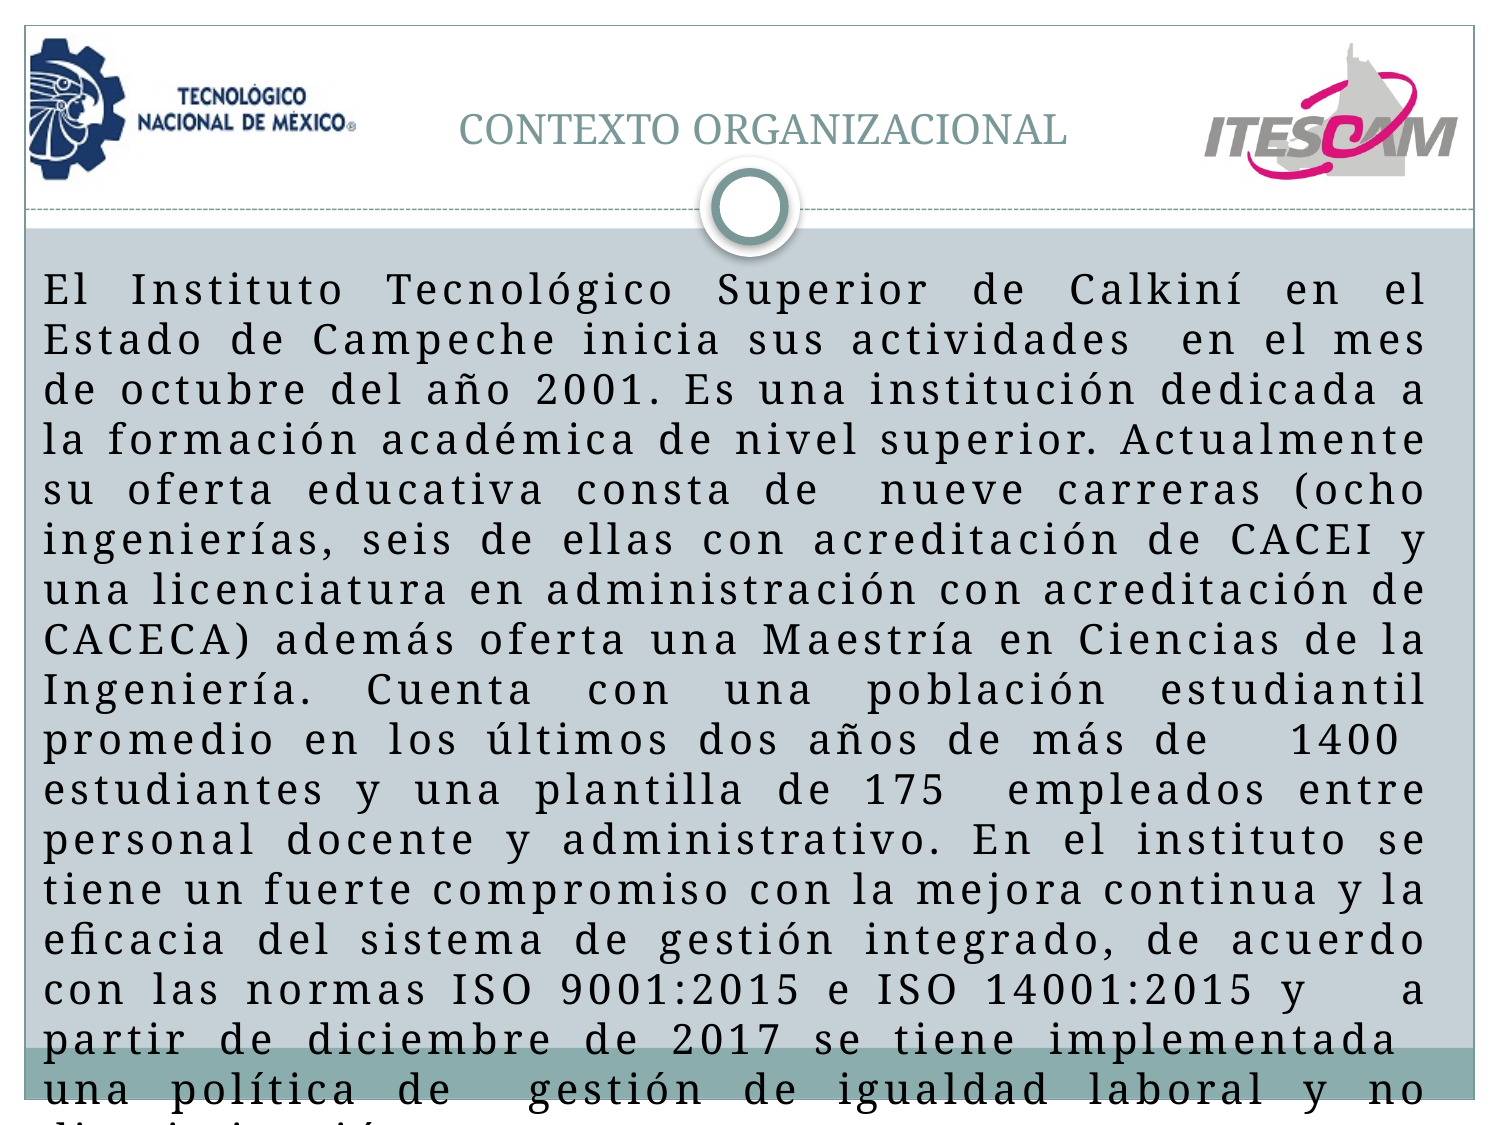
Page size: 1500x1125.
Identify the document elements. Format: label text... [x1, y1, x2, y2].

text_box El Instituto Tecnológico Superior de Calkiní en el Estado de Campeche inicia sus actividades en el mes de octubre del año 2001. Es una institución dedicada a la formación académica de nivel superior. Actualmente su oferta educativa consta de nueve carreras (ocho ingenierías, seis de ellas con acreditación de CACEI y una licenciatura en administración con acreditación de CACECA) además oferta una Maestría en Ciencias de la Ingeniería. Cuenta con una población estudiantil promedio en los últimos dos años de más de 1400 estudiantes y una plantilla de 175 empleados entre personal docente y administrativo. En el instituto se tiene un fuerte compromiso con la mejora continua y la eficacia del sistema de gestión integrado, de acuerdo con las normas ISO 9001:2015 e ISO 14001:2015 y a partir de diciembre de 2017 se tiene implementada una política de gestión de igualdad laboral y no discriminación. [28, 255, 1446, 752]
text_box CONTEXTO ORGANIZACIONAL [273, 19, 1255, 161]
text_box [583, 752, 944, 1082]
picture [1198, 35, 1465, 185]
picture [29, 34, 357, 185]
